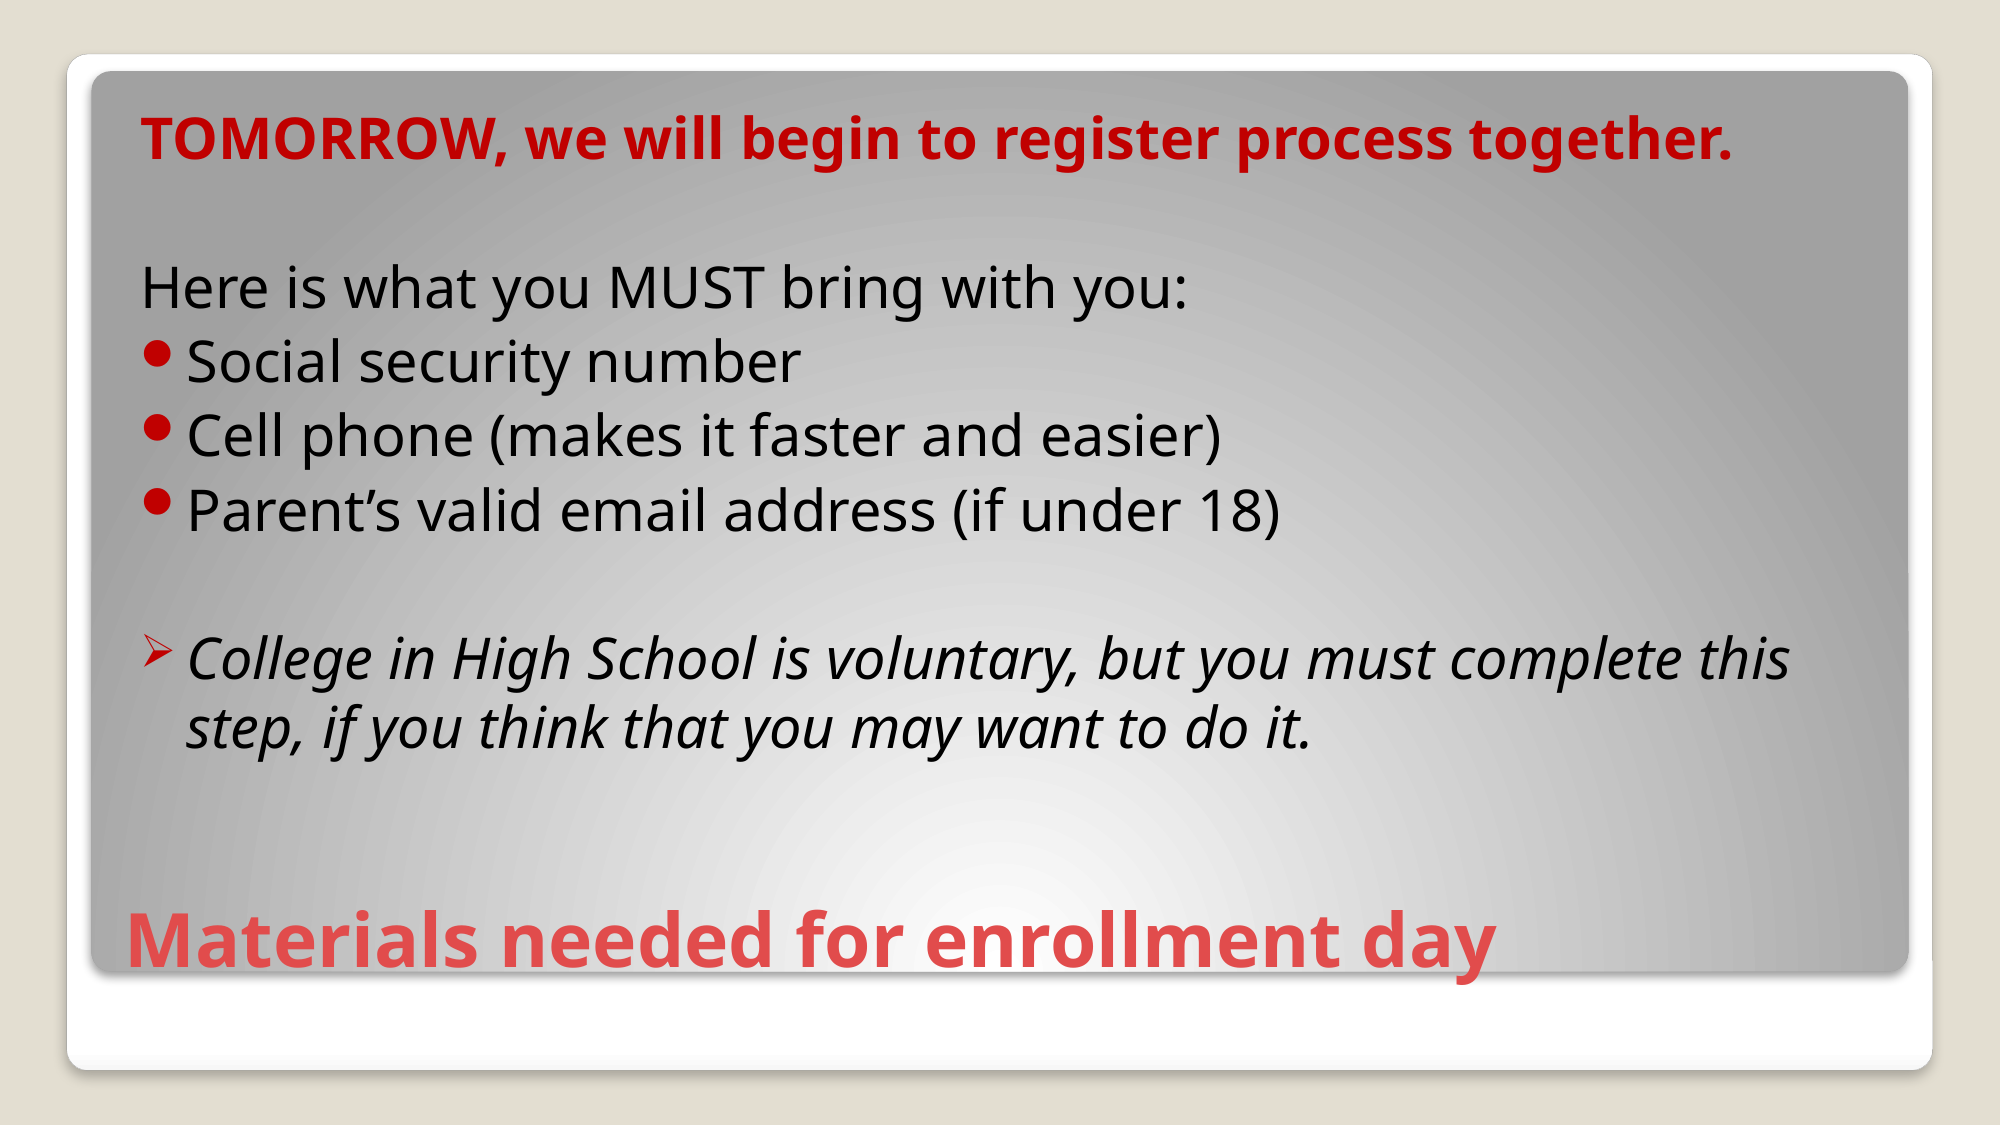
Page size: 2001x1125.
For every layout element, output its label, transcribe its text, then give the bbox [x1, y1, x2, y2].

list TOMORROW, we will begin to register process together. Here is what you MUST bring with you: Social security number Cell phone (makes it faster and easier) Parent’s valid email address (if under 18) College in High School is voluntary, but you must complete this step, if you think that you may want to do it. [110, 86, 1900, 774]
title Materials needed for enrollment day [110, 817, 1900, 990]
